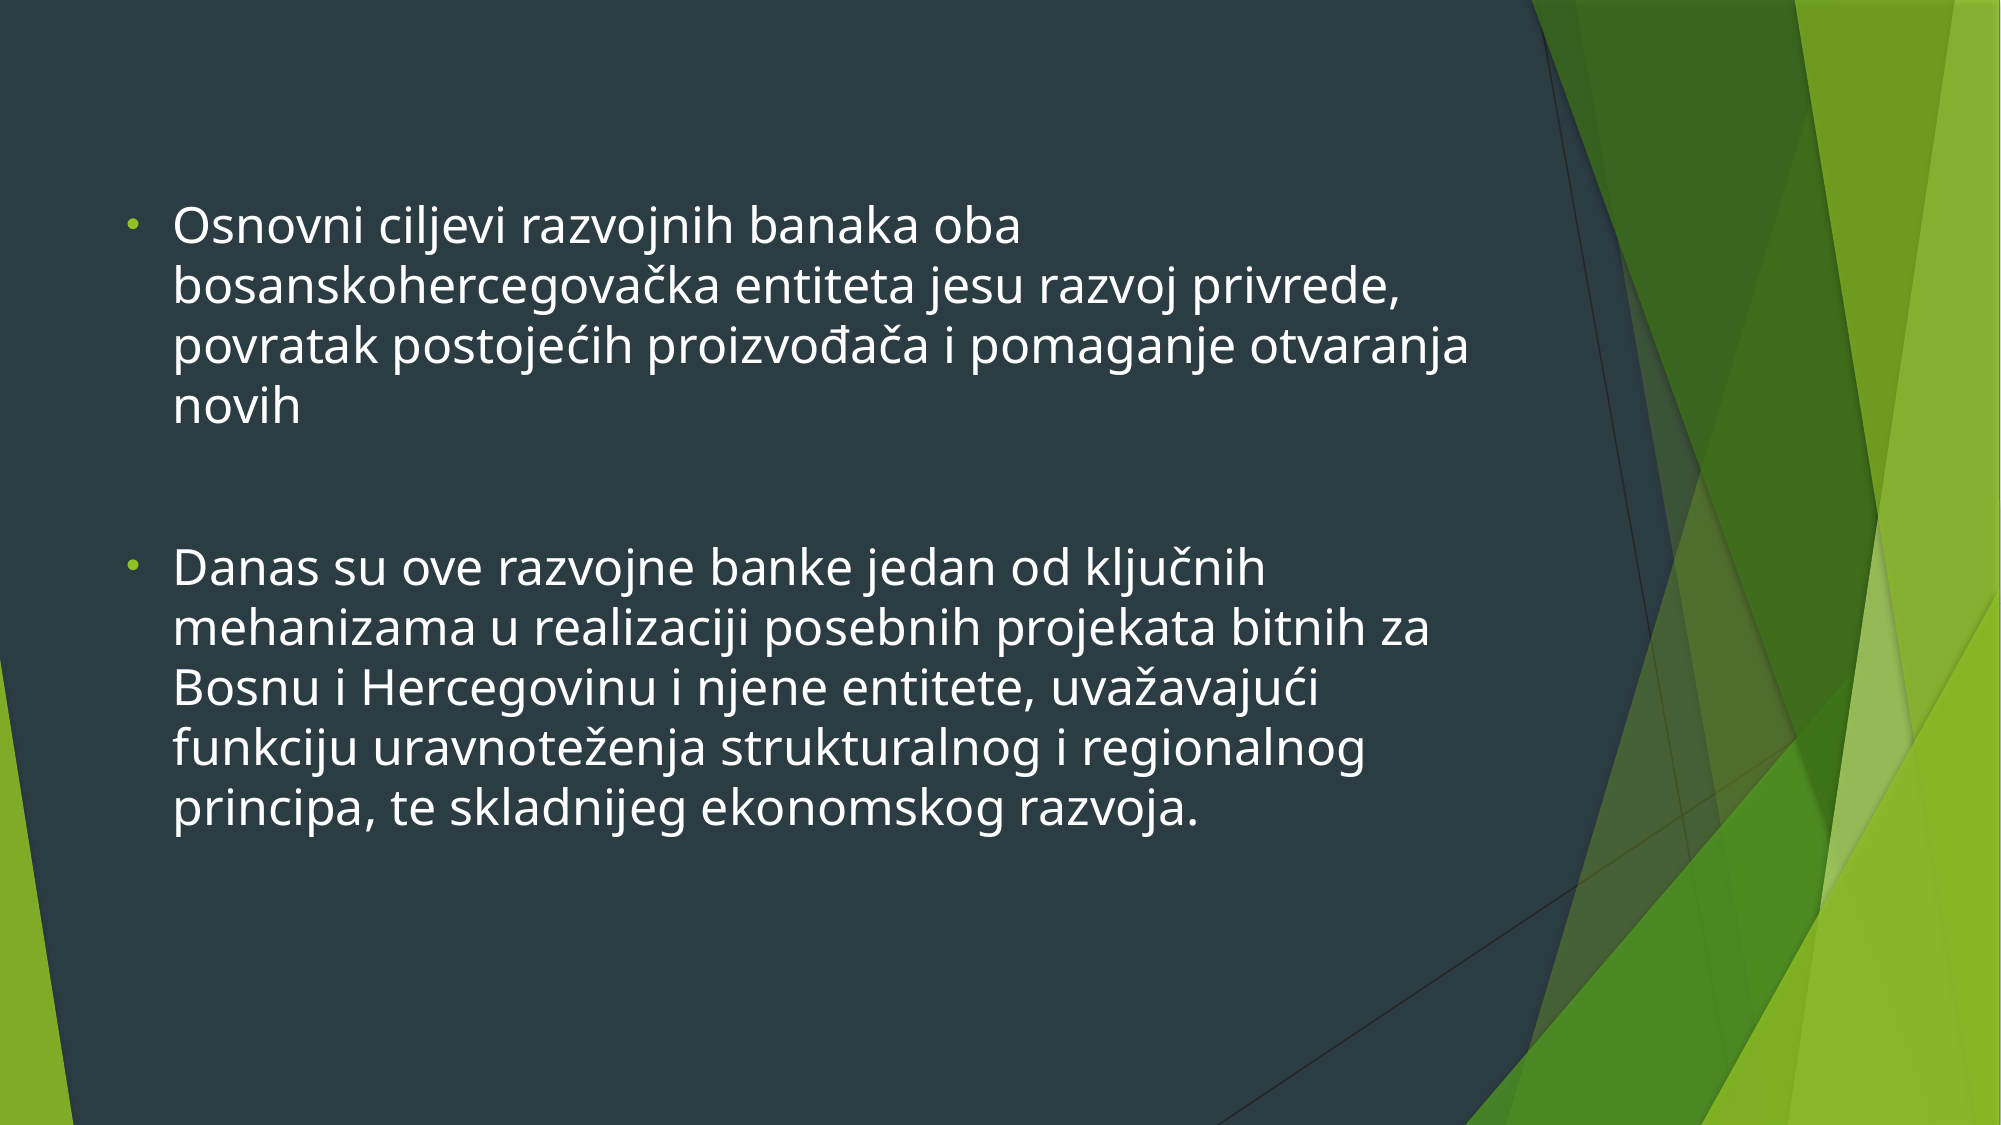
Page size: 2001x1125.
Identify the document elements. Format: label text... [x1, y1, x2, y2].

list Osnovni ciljevi razvojnih banaka oba bosanskohercegovačka entiteta jesu razvoj privrede, povratak postojećih proizvođača i pomaganje otvaranja novih Danas su ove razvojne banke jedan od ključnih mehanizama u realizaciji posebnih projekata bitnih za Bosnu i Hercegovinu i njene entitete, uvažavajući funkciju uravnoteženja strukturalnog i regionalnog principa, te skladnijeg ekonomskog razvoja. [111, 103, 1522, 992]
